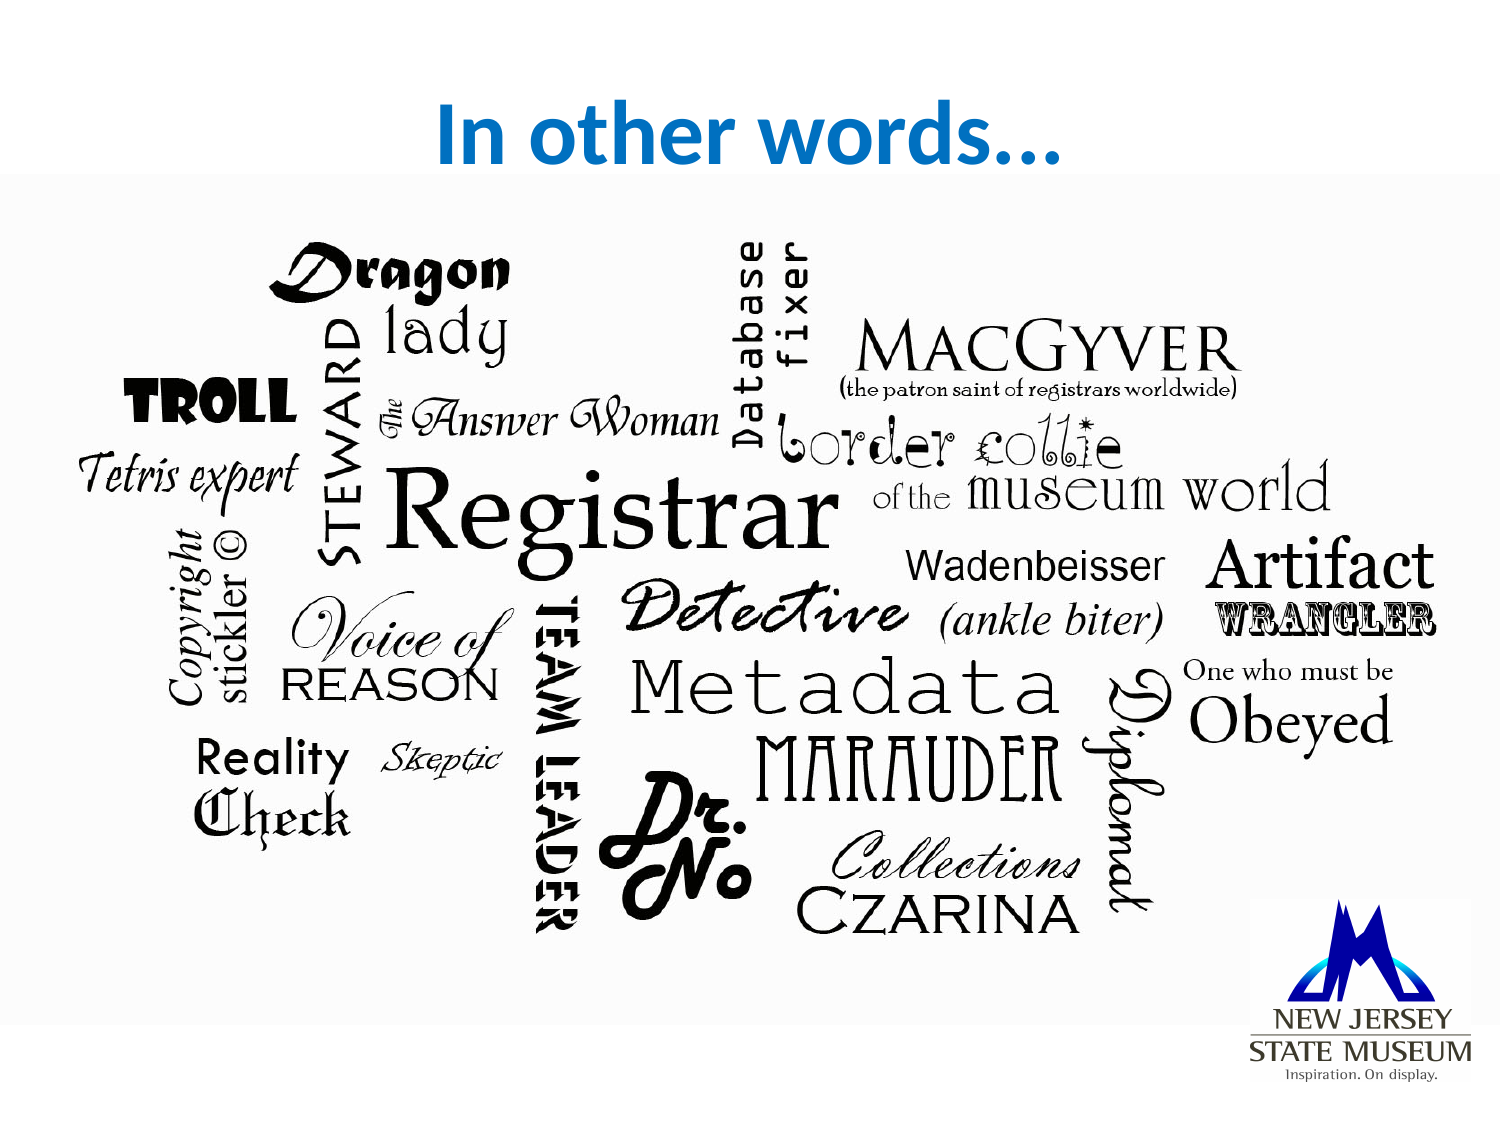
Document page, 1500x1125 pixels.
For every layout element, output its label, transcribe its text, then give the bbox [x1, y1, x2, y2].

title In other words... [75, 0, 1425, 173]
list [0, 174, 1500, 1026]
picture [1249, 899, 1471, 1082]
